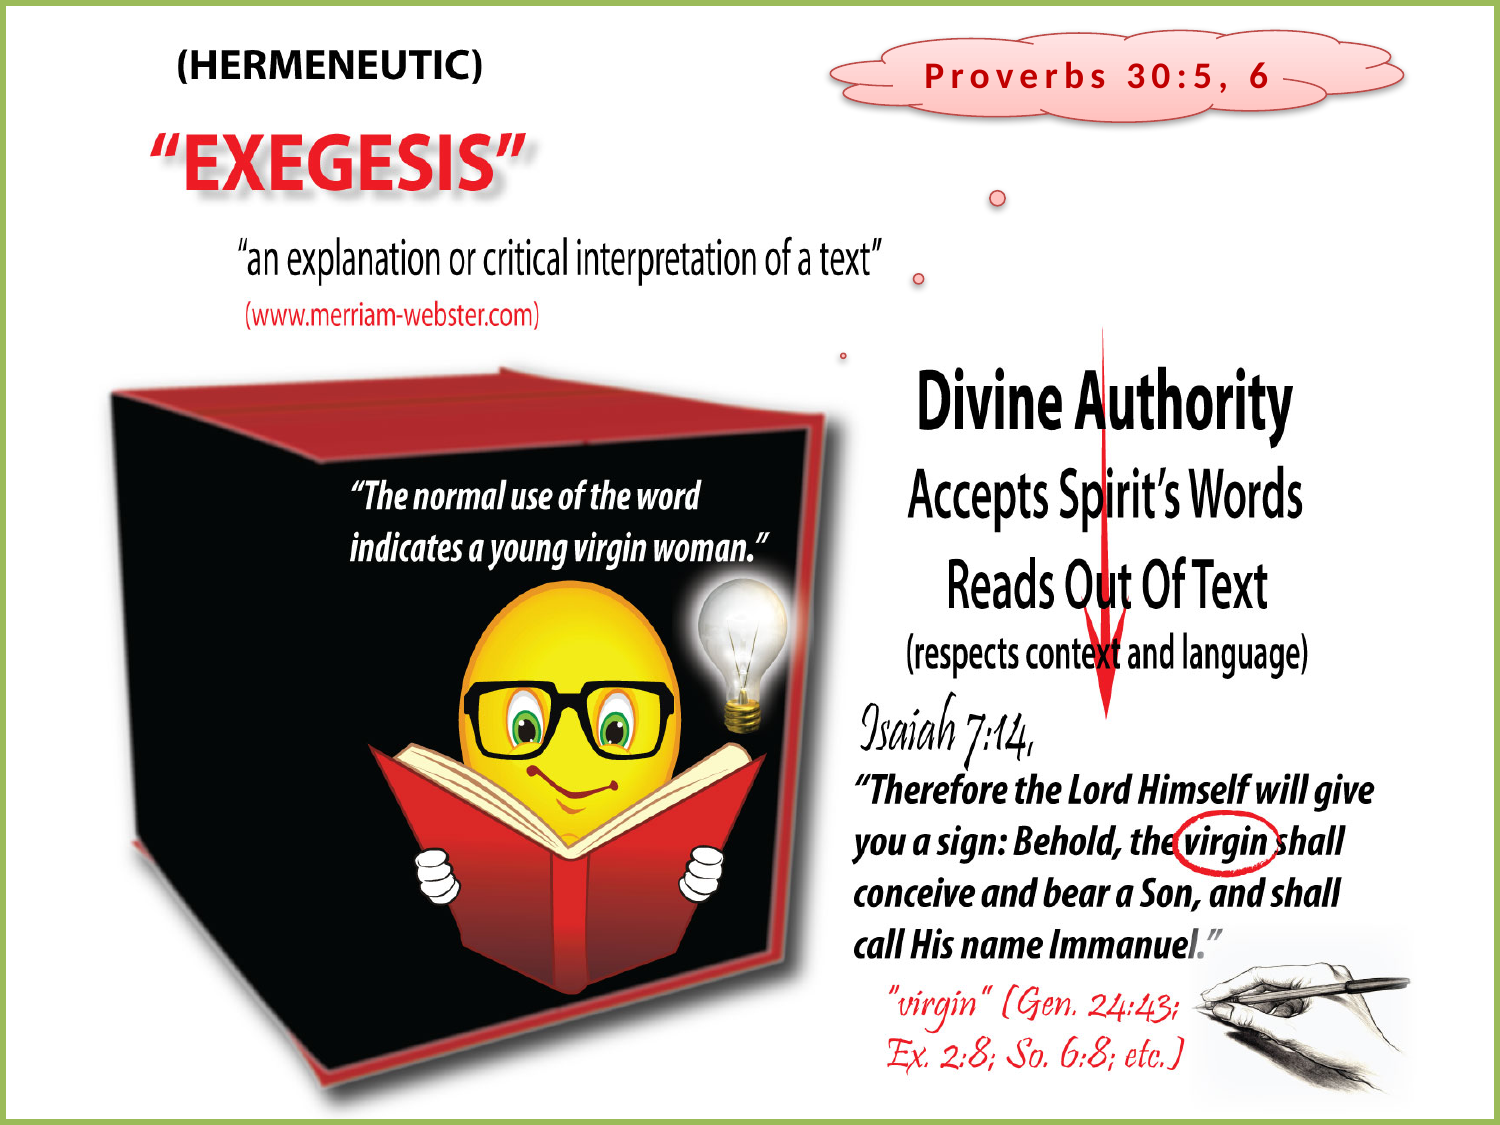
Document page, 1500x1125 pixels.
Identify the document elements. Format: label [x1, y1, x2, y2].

text_box [0, 0, 1500, 1125]
picture [37, 28, 1457, 1125]
